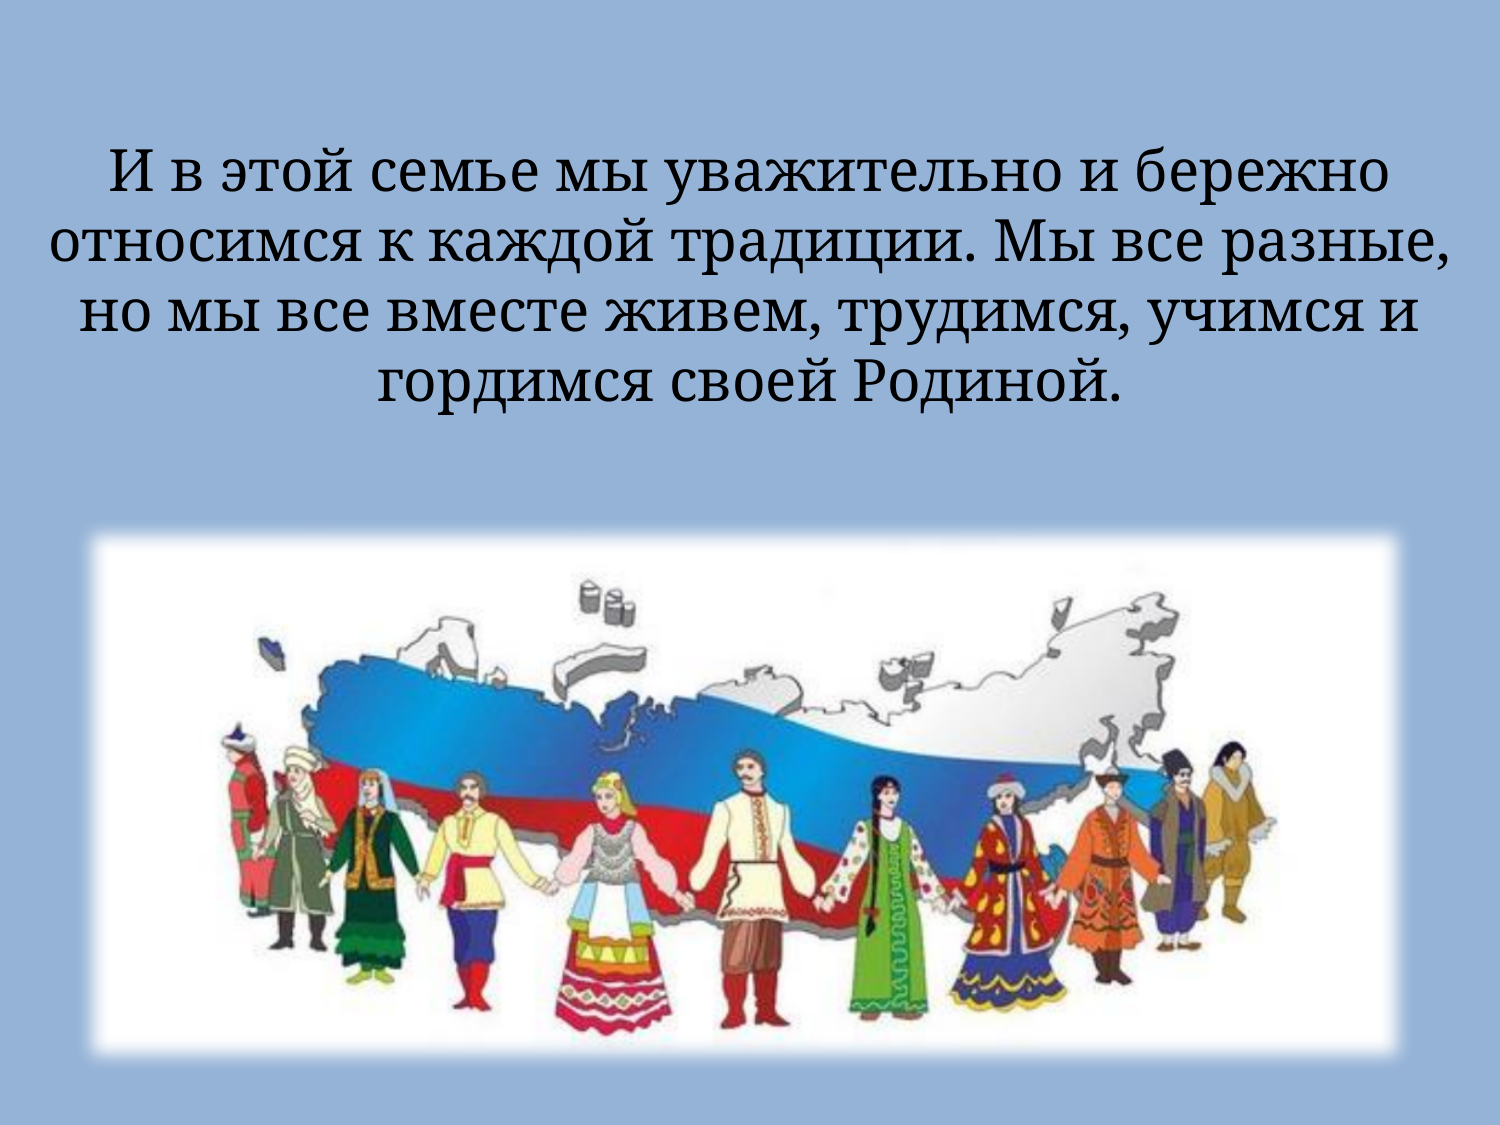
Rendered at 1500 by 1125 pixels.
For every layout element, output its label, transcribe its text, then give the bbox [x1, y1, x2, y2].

picture [76, 518, 1412, 1071]
text_box И в этой семье мы уважительно и бережно относимся к каждой традиции. Мы все разные, но мы все вместе живем, трудимся, учимся и гордимся своей Родиной. [29, 125, 1471, 421]
